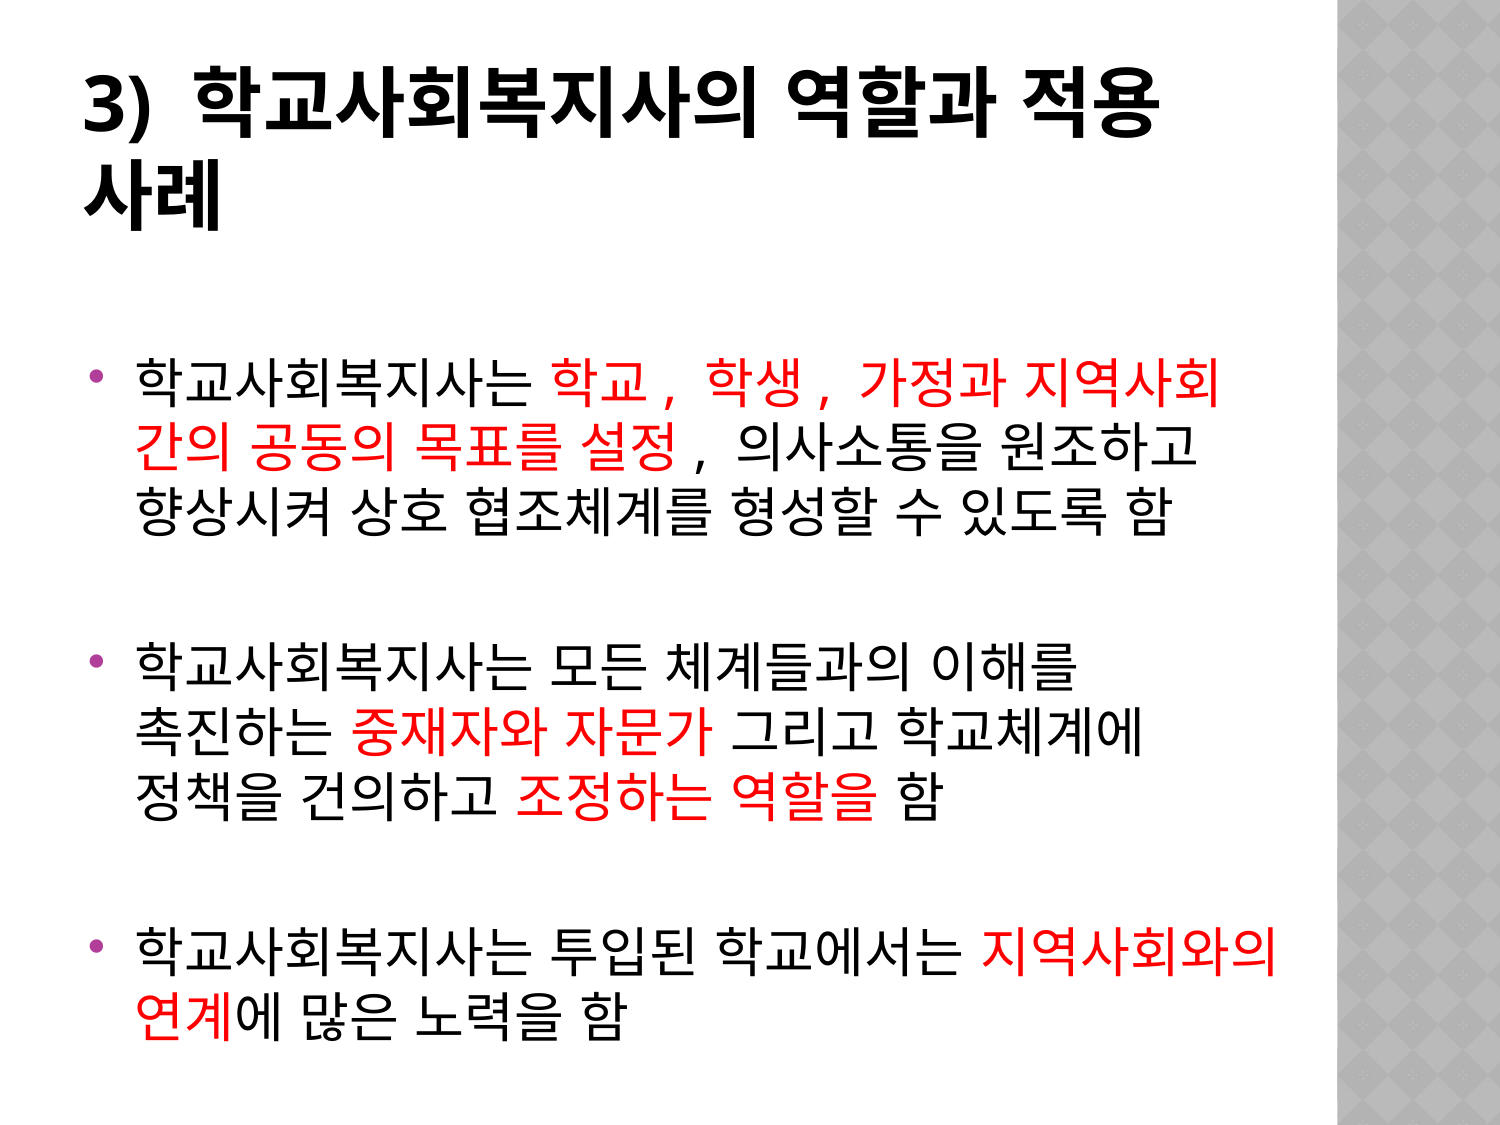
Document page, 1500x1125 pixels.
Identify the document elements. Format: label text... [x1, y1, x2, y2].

title 3) 학교사회복지사의 역할과 적용 사례 [75, 52, 1301, 240]
list 학교사회복지사는 학교, 학생, 가정과 지역사회 간의 공동의 목표를 설정, 의사소통을 원조하고 향상시켜 상호 협조체계를 형성할 수 있도록 함 학교사회복지사는 모든 체계들과의 이해를 촉진하는 중재자와 자문가 그리고 학교체계에 정책을 건의하고 조정하는 역할을 함 학교사회복지사는 투입된 학교에서는 지역사회와의 연계에 많은 노력을 함 [75, 264, 1301, 1090]
